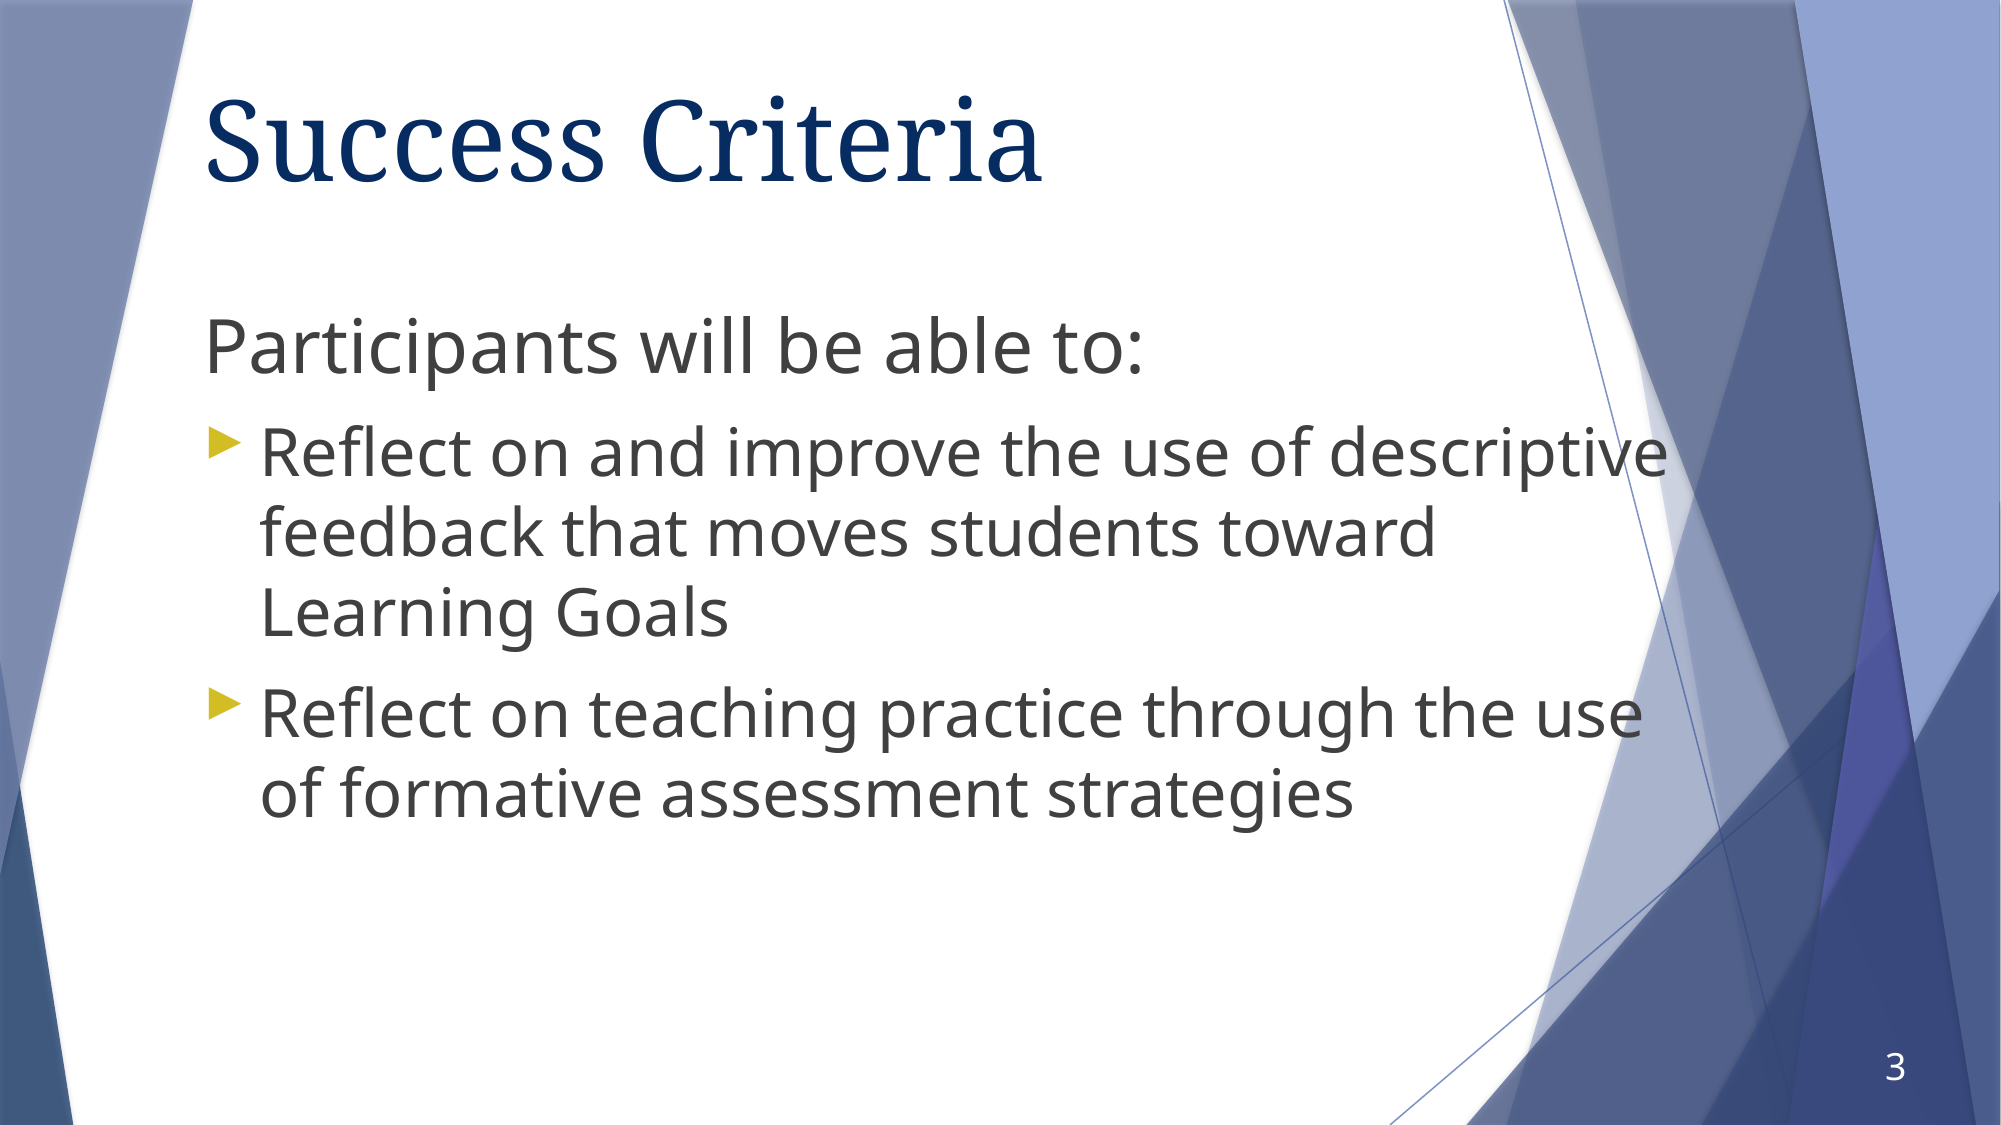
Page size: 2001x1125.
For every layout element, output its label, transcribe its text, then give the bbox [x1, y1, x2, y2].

slide_number 3 [1809, 1035, 1922, 1096]
list Participants will be able to: Reflect on and improve the use of descriptive feedback that moves students toward Learning Goals Reflect on teaching practice through the use of formative assessment strategies [188, 291, 1696, 1096]
title Success Criteria [188, 61, 1599, 279]
